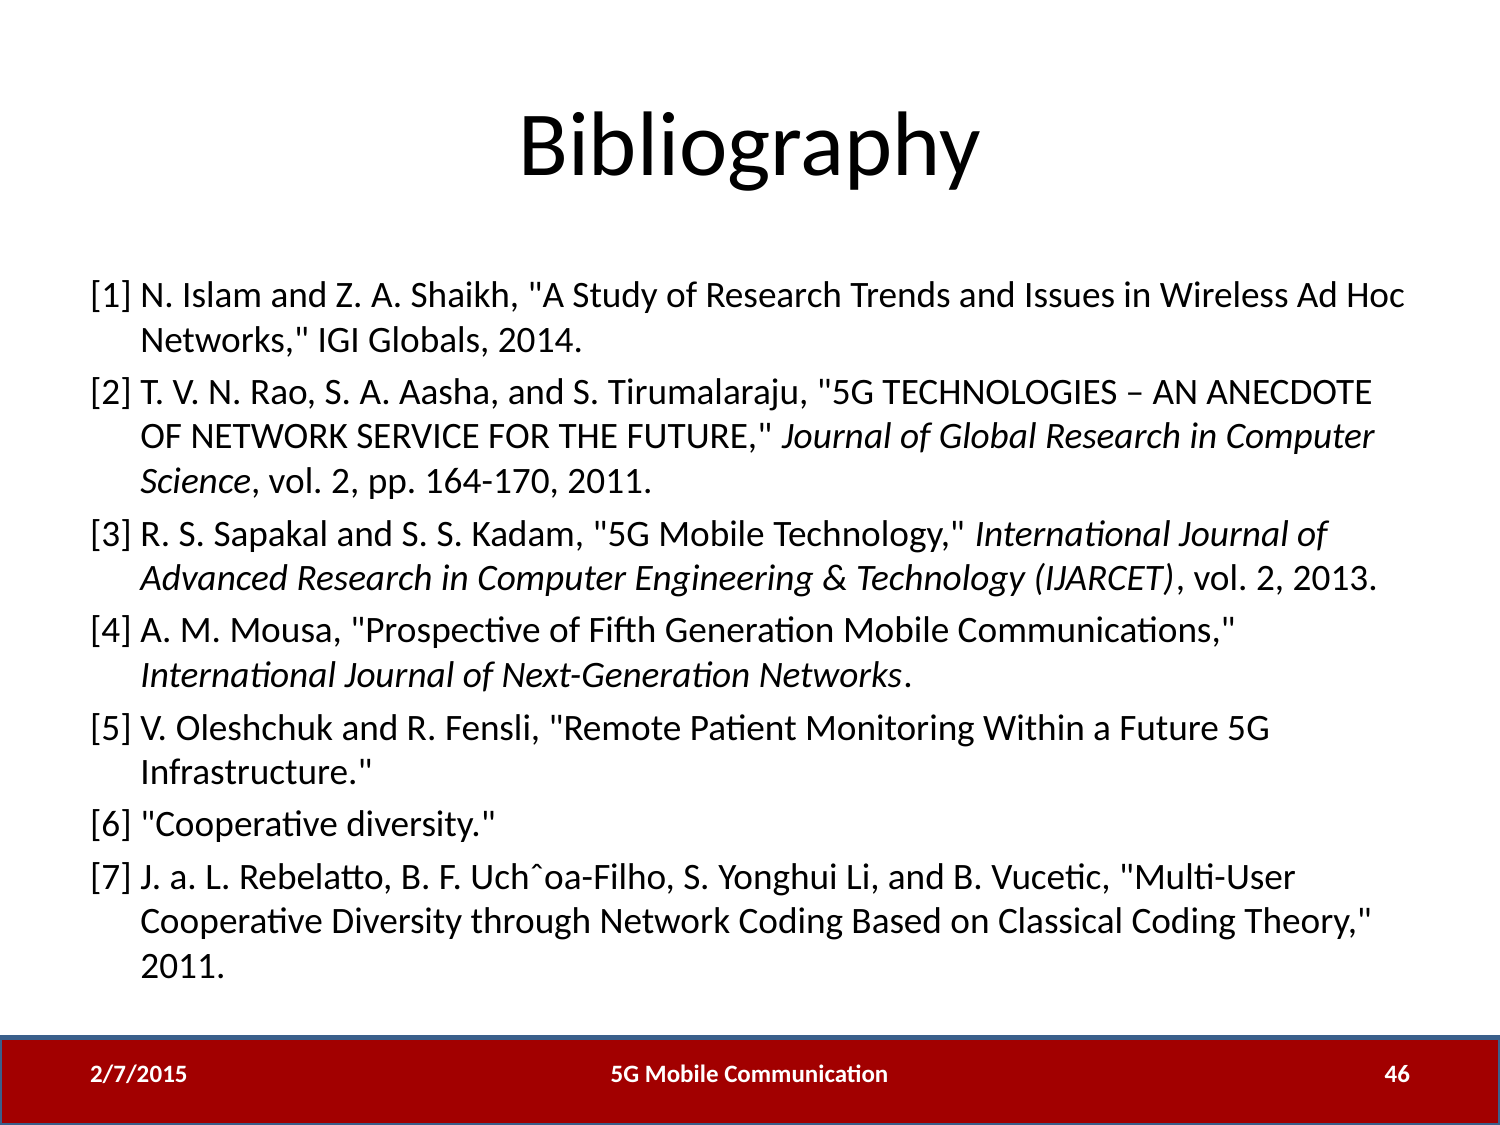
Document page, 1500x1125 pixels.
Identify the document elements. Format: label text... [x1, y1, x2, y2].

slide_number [75, 1042, 425, 1103]
slide_number 46 [1074, 1042, 1425, 1103]
footer 5G Mobile Communication [512, 1042, 988, 1103]
title Bibliography [75, 45, 1425, 233]
list [1] N. Islam and Z. A. Shaikh, "A Study of Research Trends and Issues in Wireless Ad Hoc Networks," IGI Globals, 2014. [2] T. V. N. Rao, S. A. Aasha, and S. Tirumalaraju, "5G TECHNOLOGIES – AN ANECDOTE OF NETWORK SERVICE FOR THE FUTURE," Journal of Global Research in Computer Science, vol. 2, pp. 164-170, 2011. [3] R. S. Sapakal and S. S. Kadam, "5G Mobile Technology," International Journal of Advanced Research in Computer Engineering & Technology (IJARCET), vol. 2, 2013. [4] A. M. Mousa, "Prospective of Fifth Generation Mobile Communications," International Journal of Next-Generation Networks. [5] V. Oleshchuk and R. Fensli, "Remote Patient Monitoring Within a Future 5G Infrastructure." [6] "Cooperative diversity." [7] J. a. L. Rebelatto, B. F. Uchˆoa-Filho, S. Yonghui Li, and B. Vucetic, "Multi-User Cooperative Diversity through Network Coding Based on Classical Coding Theory," 2011. [75, 262, 1425, 1005]
